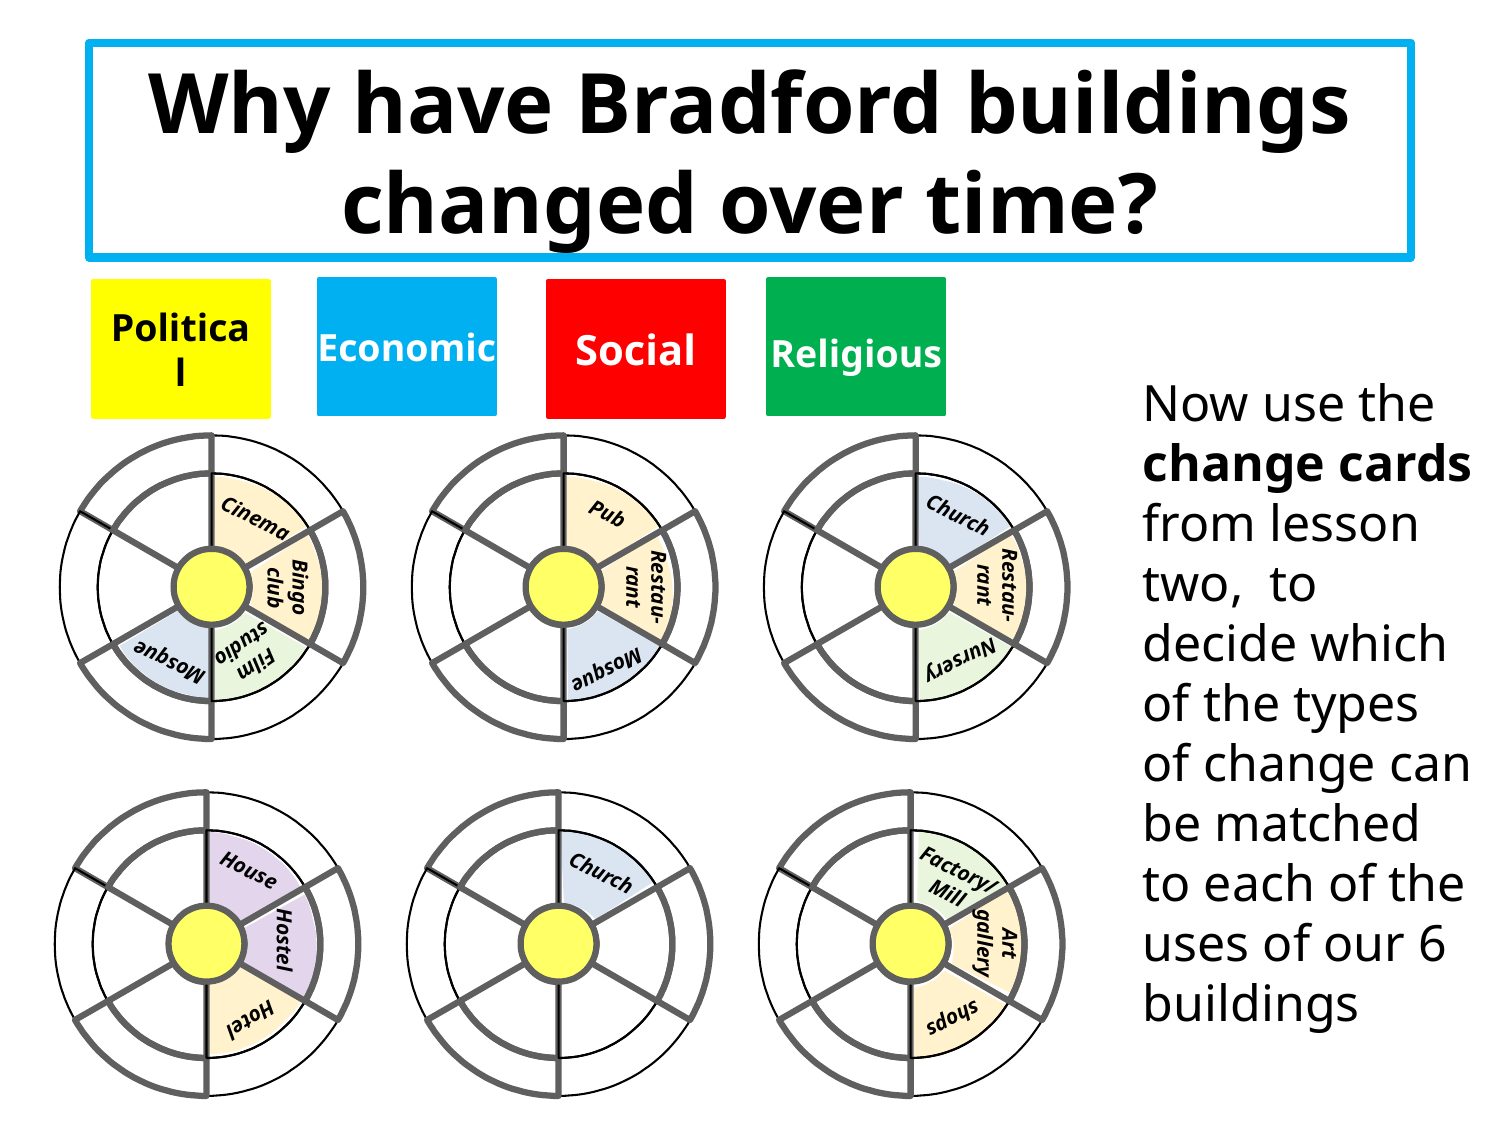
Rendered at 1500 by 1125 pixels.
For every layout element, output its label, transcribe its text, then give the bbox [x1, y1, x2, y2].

text_box Why have Bradford buildings changed over time? [88, 42, 1411, 258]
text_box Political [91, 279, 271, 419]
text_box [763, 279, 949, 415]
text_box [54, 435, 1068, 1097]
text_box Now use the change cards from lesson two, to decide which of the types of change can be matched to each of the uses of our 6 buildings [1127, 363, 1495, 1039]
text_box Social [546, 279, 726, 419]
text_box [310, 279, 503, 415]
